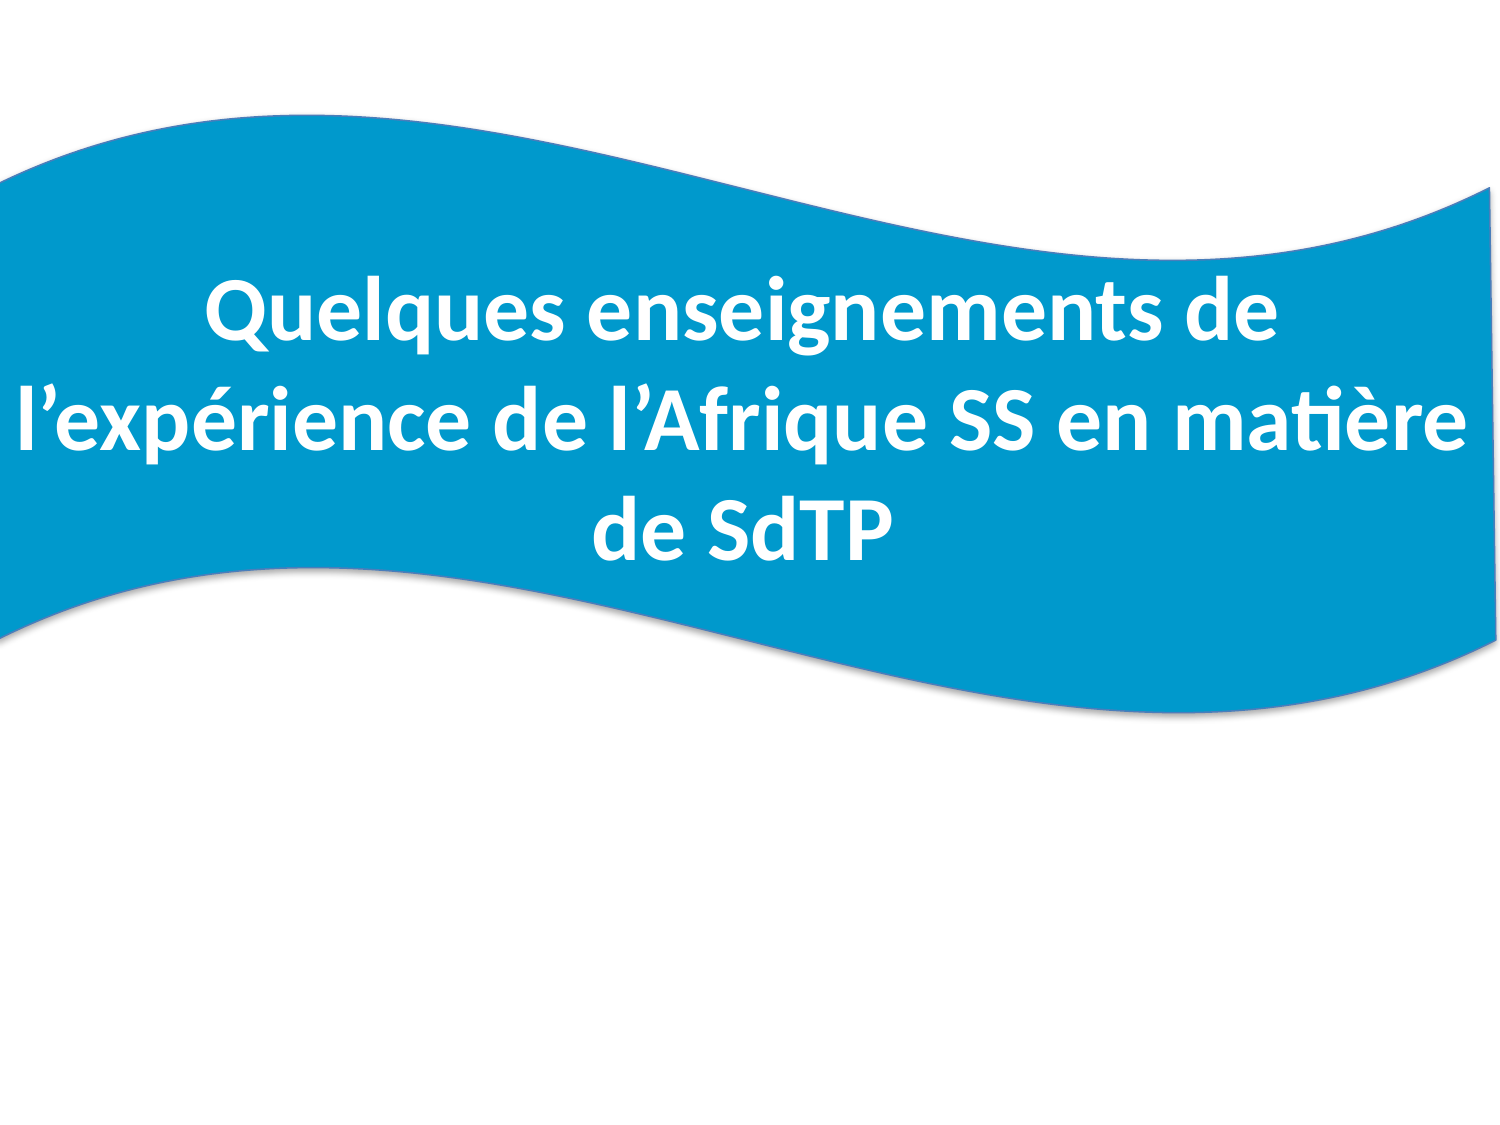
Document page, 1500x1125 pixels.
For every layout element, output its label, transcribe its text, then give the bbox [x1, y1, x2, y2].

text_box Quelques enseignements de l’expérience de l’Afrique SS en matière de SdTP [0, 114, 1497, 714]
